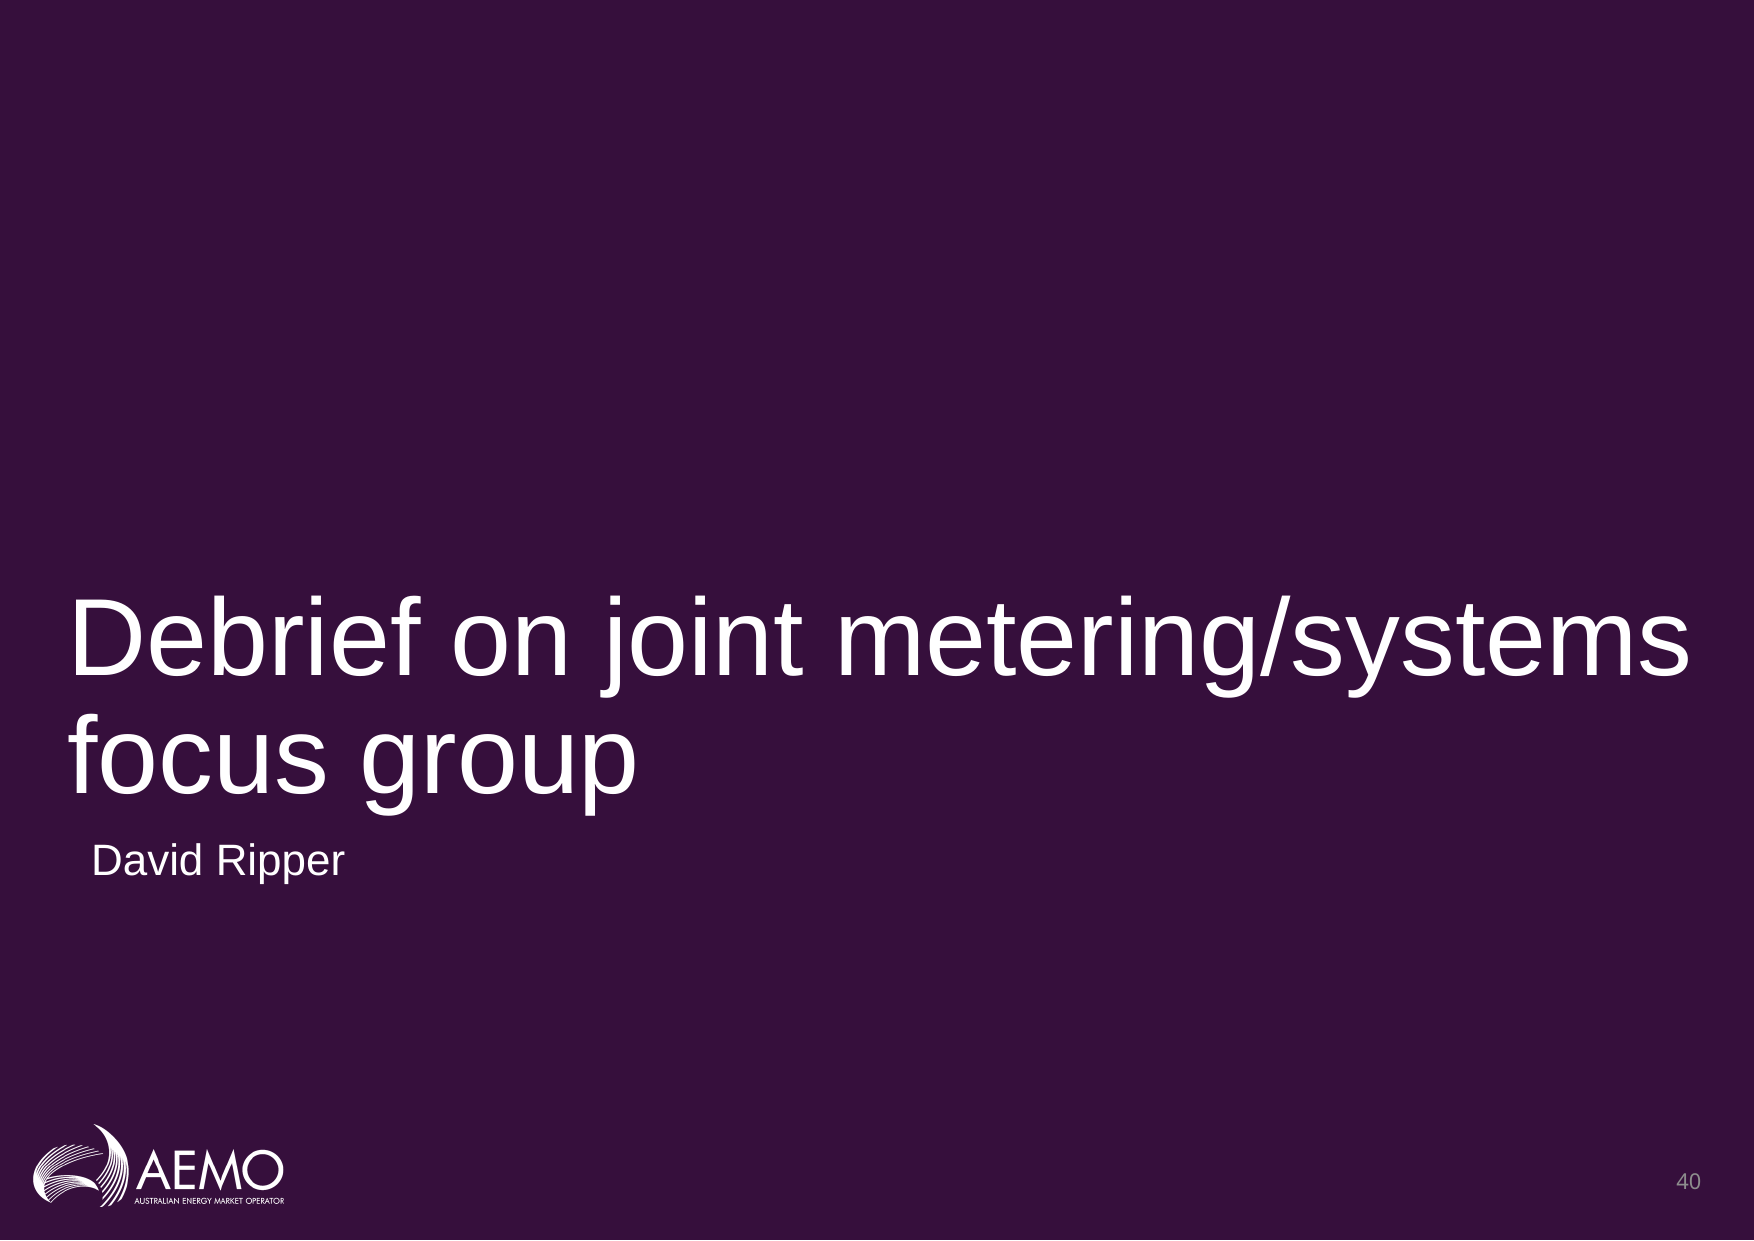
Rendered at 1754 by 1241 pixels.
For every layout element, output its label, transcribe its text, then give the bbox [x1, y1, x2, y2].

picture [33, 1124, 284, 1207]
slide_number 40 [1633, 1149, 1717, 1216]
list David Ripper [76, 829, 1589, 1102]
title Debrief on joint metering/systems focus group [52, 309, 1736, 825]
